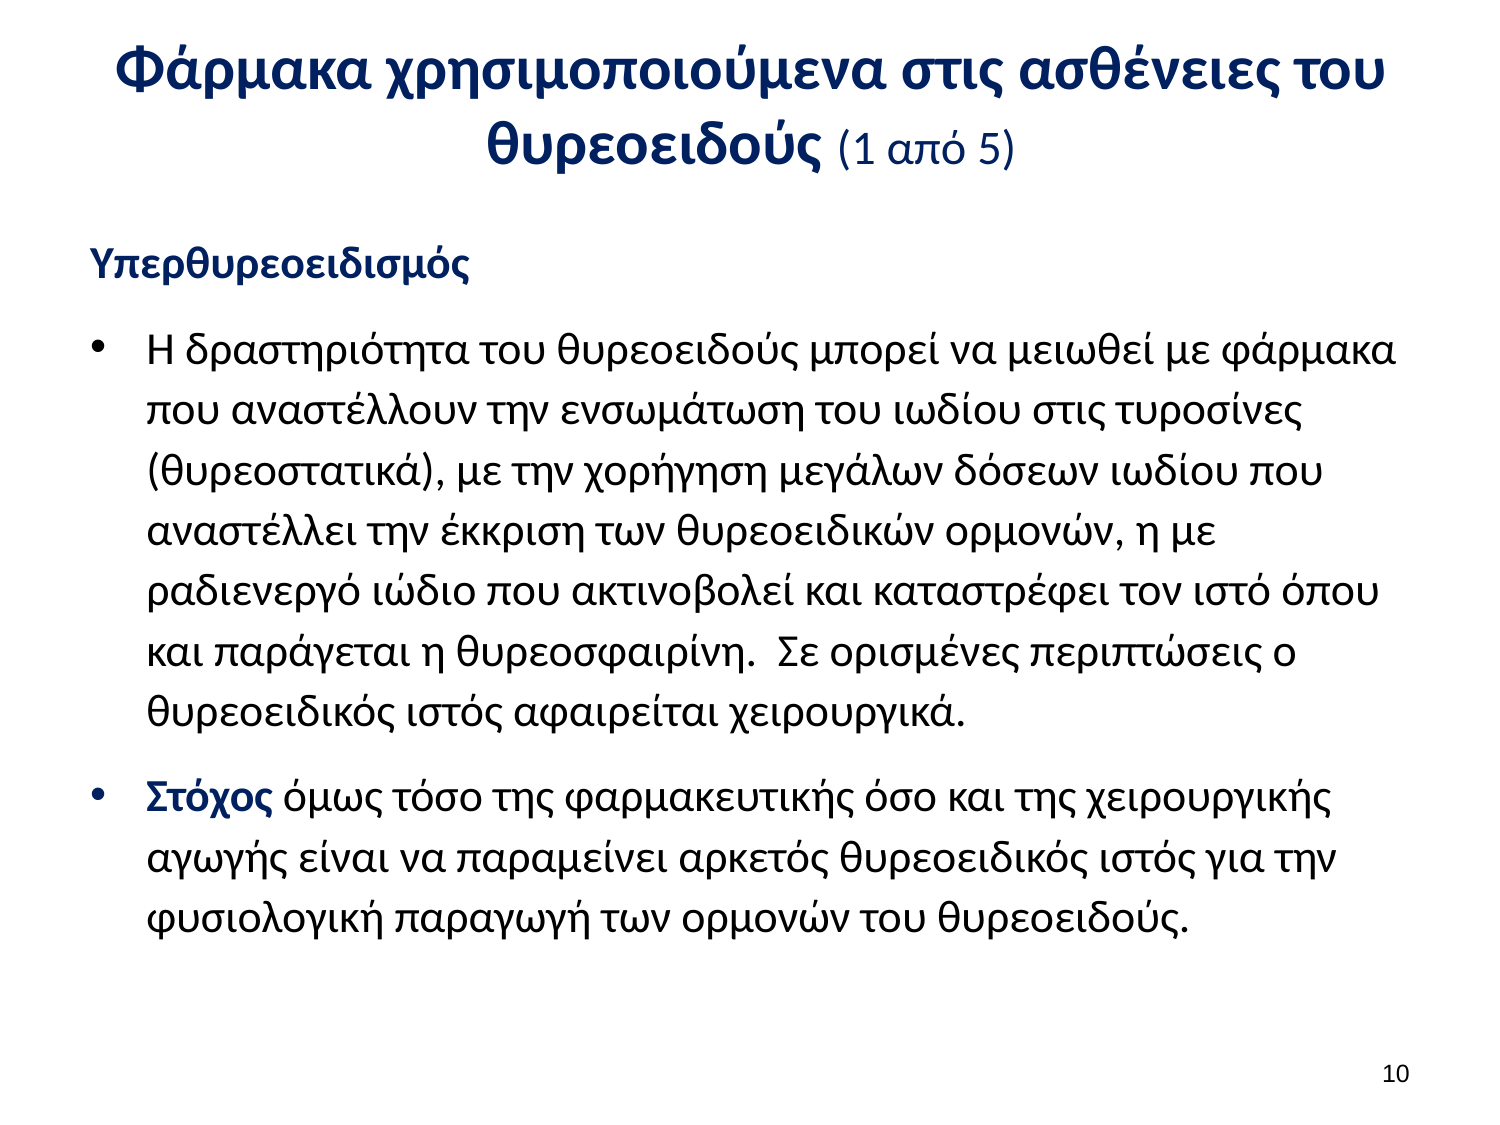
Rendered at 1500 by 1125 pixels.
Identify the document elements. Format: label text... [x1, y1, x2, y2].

title Φάρμακα χρησιμοποιούμενα στις ασθένειες του θυρεοειδούς (1 από 5) [76, 19, 1427, 185]
list Υπερθυρεοειδισμός Η δραστηριότητα του θυρεοειδούς μπορεί να μειωθεί με φάρμακα που αναστέλλουν την ενσωμάτωση του ιωδίου στις τυροσίνες (θυρεοστατικά), με την χορήγηση μεγάλων δόσεων ιωδίου που αναστέλλει την έκκριση των θυρεοειδικών ορμονών, η με ραδιενεργό ιώδιο που ακτινοβολεί και καταστρέφει τον ιστό όπου και παράγεται η θυρεοσφαιρίνη. Σε ορισμένες περιπτώσεις ο θυρεοειδικός ιστός αφαιρείται χειρουργικά. Στόχος όμως τόσο της φαρμακευτικής όσο και της χειρουργικής αγωγής είναι να παραμείνει αρκετός θυρεοειδικός ιστός για την φυσιολογική παραγωγή των ορμονών του θυρεοειδούς. [75, 219, 1447, 1083]
slide_number 9 [1074, 1042, 1425, 1103]
